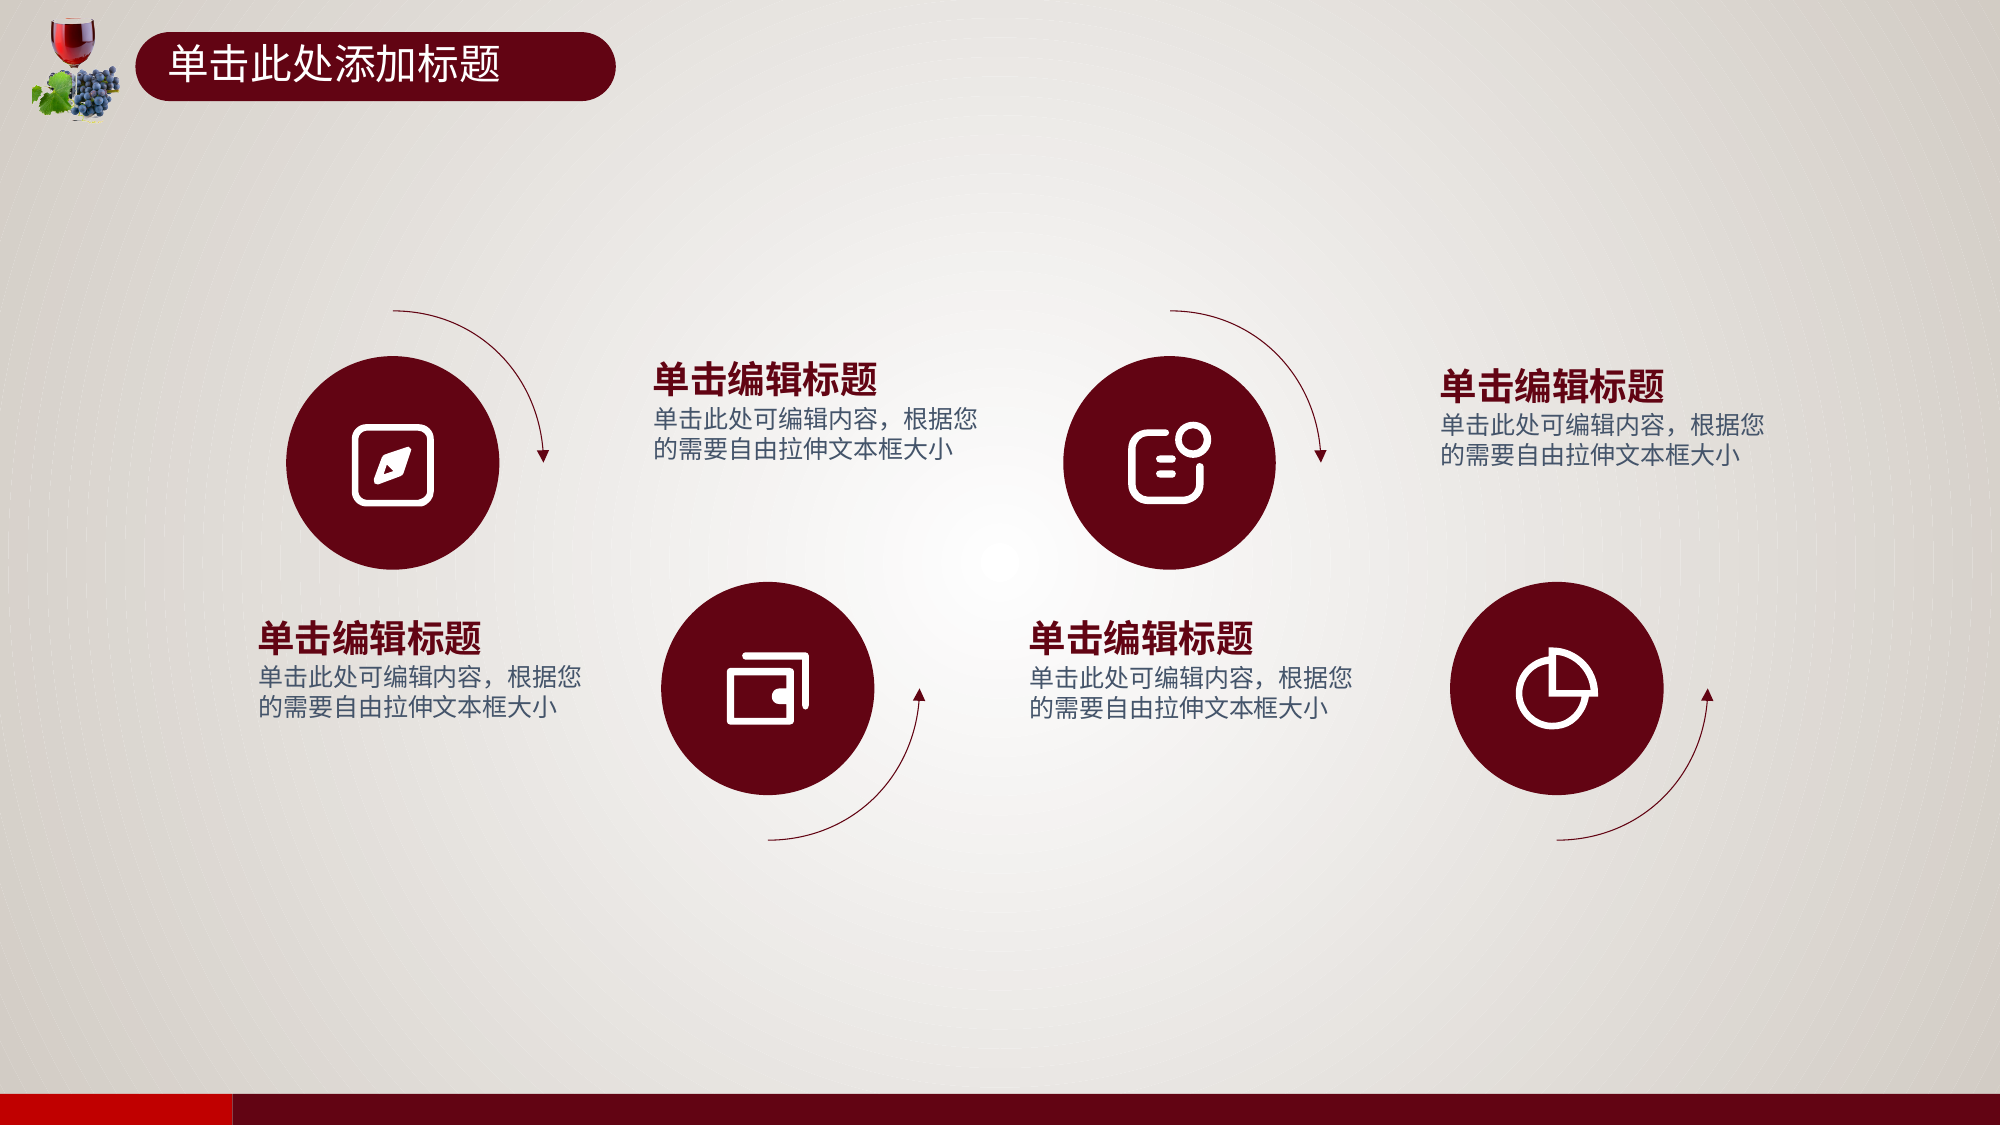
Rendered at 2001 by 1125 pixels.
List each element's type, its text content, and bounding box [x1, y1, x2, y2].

text_box 单击此处可编辑内容，根据您的需要自由拉伸文本框大小 [1440, 409, 1778, 470]
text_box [726, 652, 809, 725]
text_box [231, 1093, 2000, 1125]
text_box 单击编辑标题 [652, 356, 973, 402]
text_box [1063, 356, 1276, 570]
text_box [1170, 310, 1327, 463]
text_box [0, 1093, 231, 1125]
text_box [1556, 688, 1714, 841]
picture [32, 0, 123, 125]
text_box [134, 30, 617, 103]
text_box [351, 424, 434, 507]
text_box 单击编辑标题 [1439, 362, 1760, 408]
text_box [392, 310, 550, 463]
text_box 单击编辑标题 [1028, 615, 1349, 661]
text_box [661, 581, 875, 796]
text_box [1128, 421, 1212, 505]
text_box [1450, 581, 1664, 796]
text_box 单击此处可编辑内容，根据您的需要自由拉伸文本框大小 [258, 661, 596, 722]
text_box 单击此处可编辑内容，根据您的需要自由拉伸文本框大小 [653, 403, 991, 464]
text_box [286, 356, 500, 570]
text_box [767, 688, 926, 841]
text_box 单击此处可编辑内容，根据您的需要自由拉伸文本框大小 [1029, 662, 1367, 723]
text_box 单击此处添加标题 [155, 32, 575, 94]
text_box [1515, 647, 1599, 730]
text_box 单击编辑标题 [257, 614, 578, 660]
